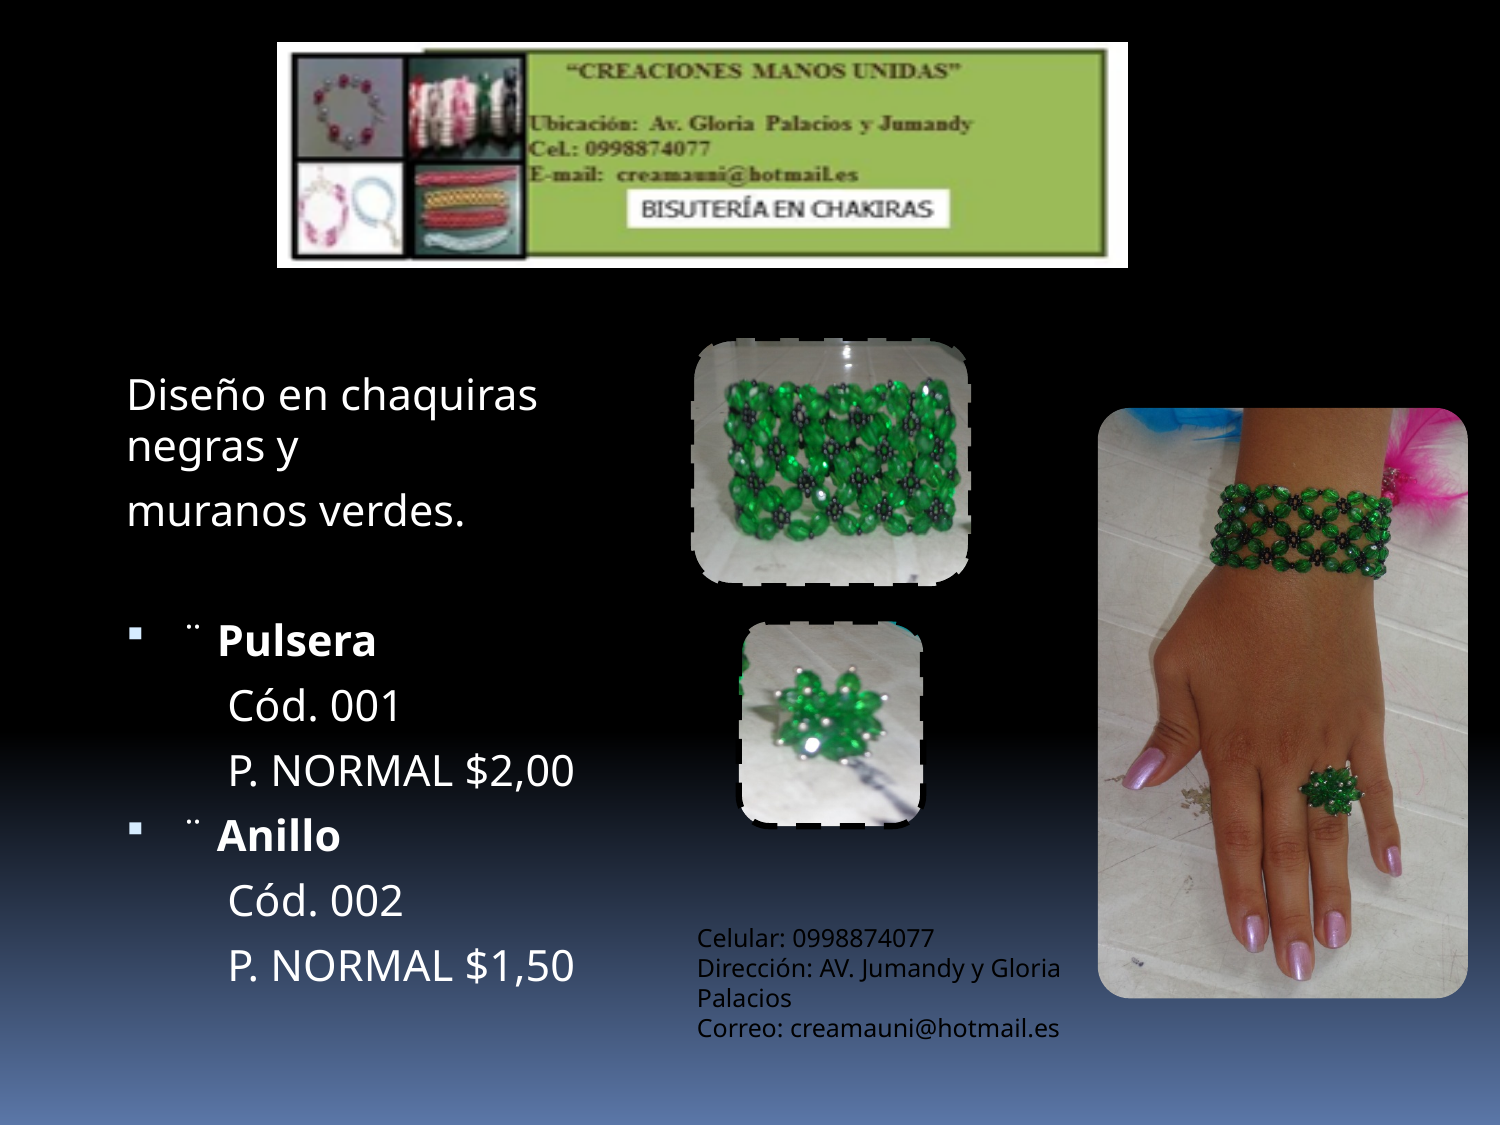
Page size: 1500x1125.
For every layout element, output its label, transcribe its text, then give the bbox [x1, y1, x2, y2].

picture [1097, 897, 1468, 999]
picture [276, 42, 1129, 268]
picture [987, 517, 1500, 889]
list Diseño en chaquiras negras y muranos verdes. ¨ Pulsera Cód. 001 P. NORMAL $2,00 ¨ Anillo Cód. 002 P. NORMAL $1,50 [100, 278, 633, 1012]
text_box Celular: 0998874077 Dirección: AV. Jumandy y Gloria Palacios Correo: creamauni@hotmail.es [690, 916, 1117, 1083]
picture [1097, 407, 1468, 510]
picture [738, 621, 924, 827]
picture [690, 337, 972, 587]
